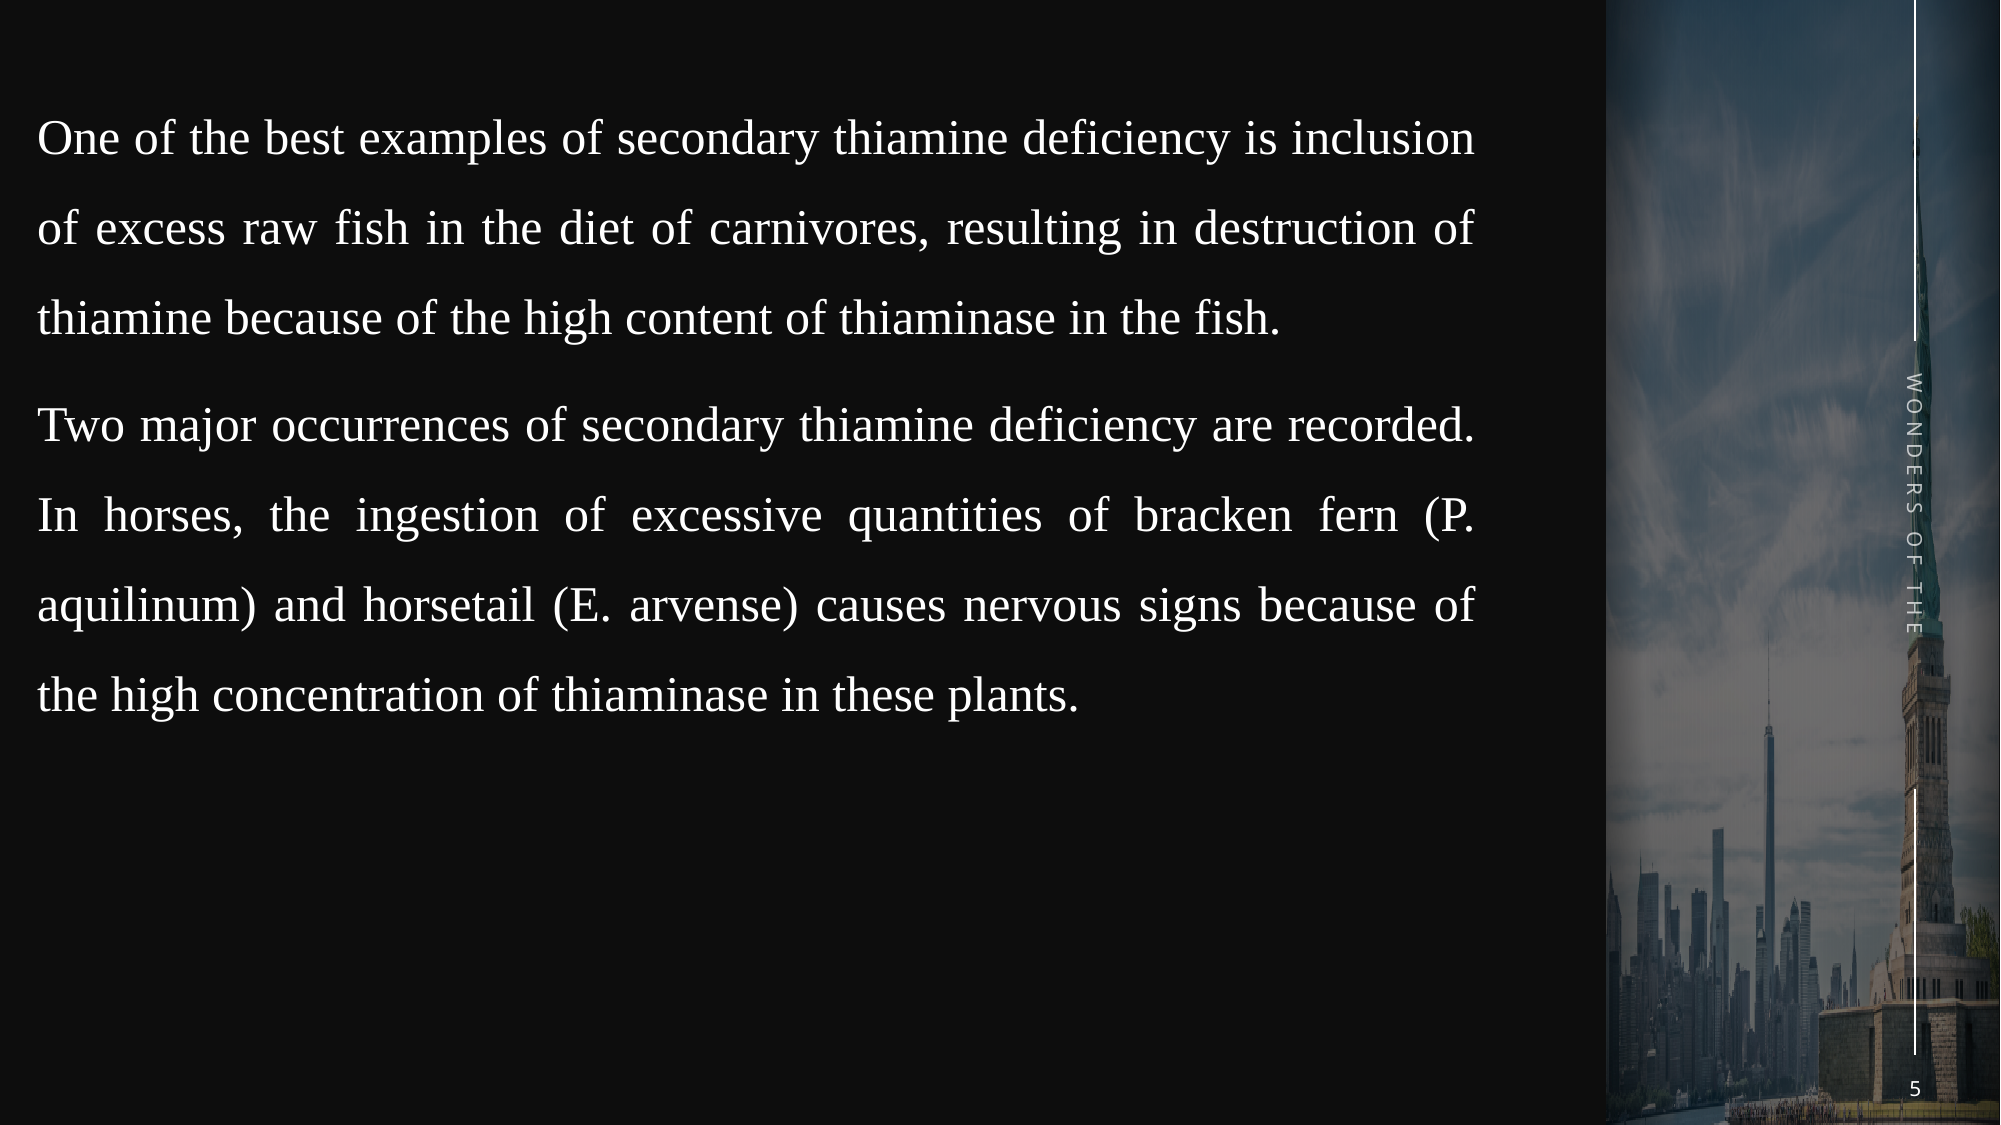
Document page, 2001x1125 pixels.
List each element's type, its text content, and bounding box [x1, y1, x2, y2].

picture [1606, 0, 1999, 1125]
text_box One of the best examples of secondary thiamine deficiency is inclusion of excess raw fish in the diet of carnivores, resulting in destruction of thiamine because of the high content of thiaminase in the fish. Two major occurrences of secondary thiamine deficiency are recorded. In horses, the ingestion of excessive quantities of bracken fern (P. aquilinum) and horsetail (E. arvense) causes nervous signs because of the high concentration of thiaminase in these plants. [22, 67, 1492, 729]
